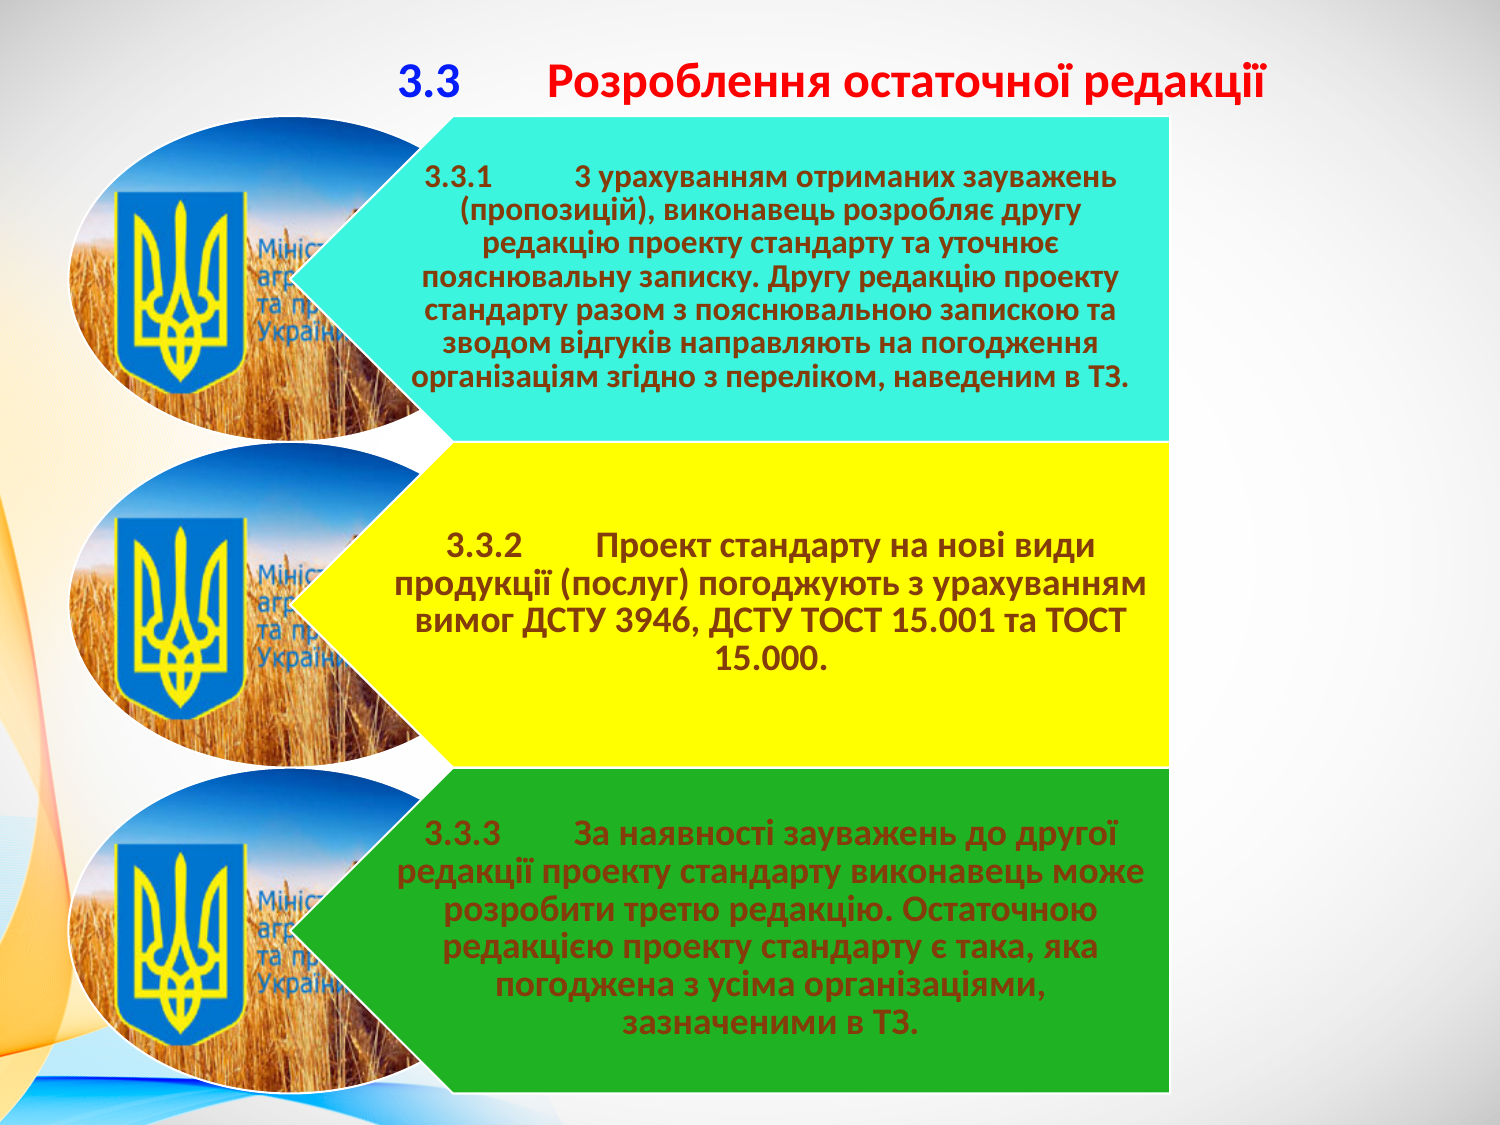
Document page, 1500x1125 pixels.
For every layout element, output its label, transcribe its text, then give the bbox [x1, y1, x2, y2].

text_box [68, 115, 1392, 1094]
picture [0, 0, 1500, 1125]
text_box 3.3 Розроблення остаточної редакції [382, 40, 1281, 115]
